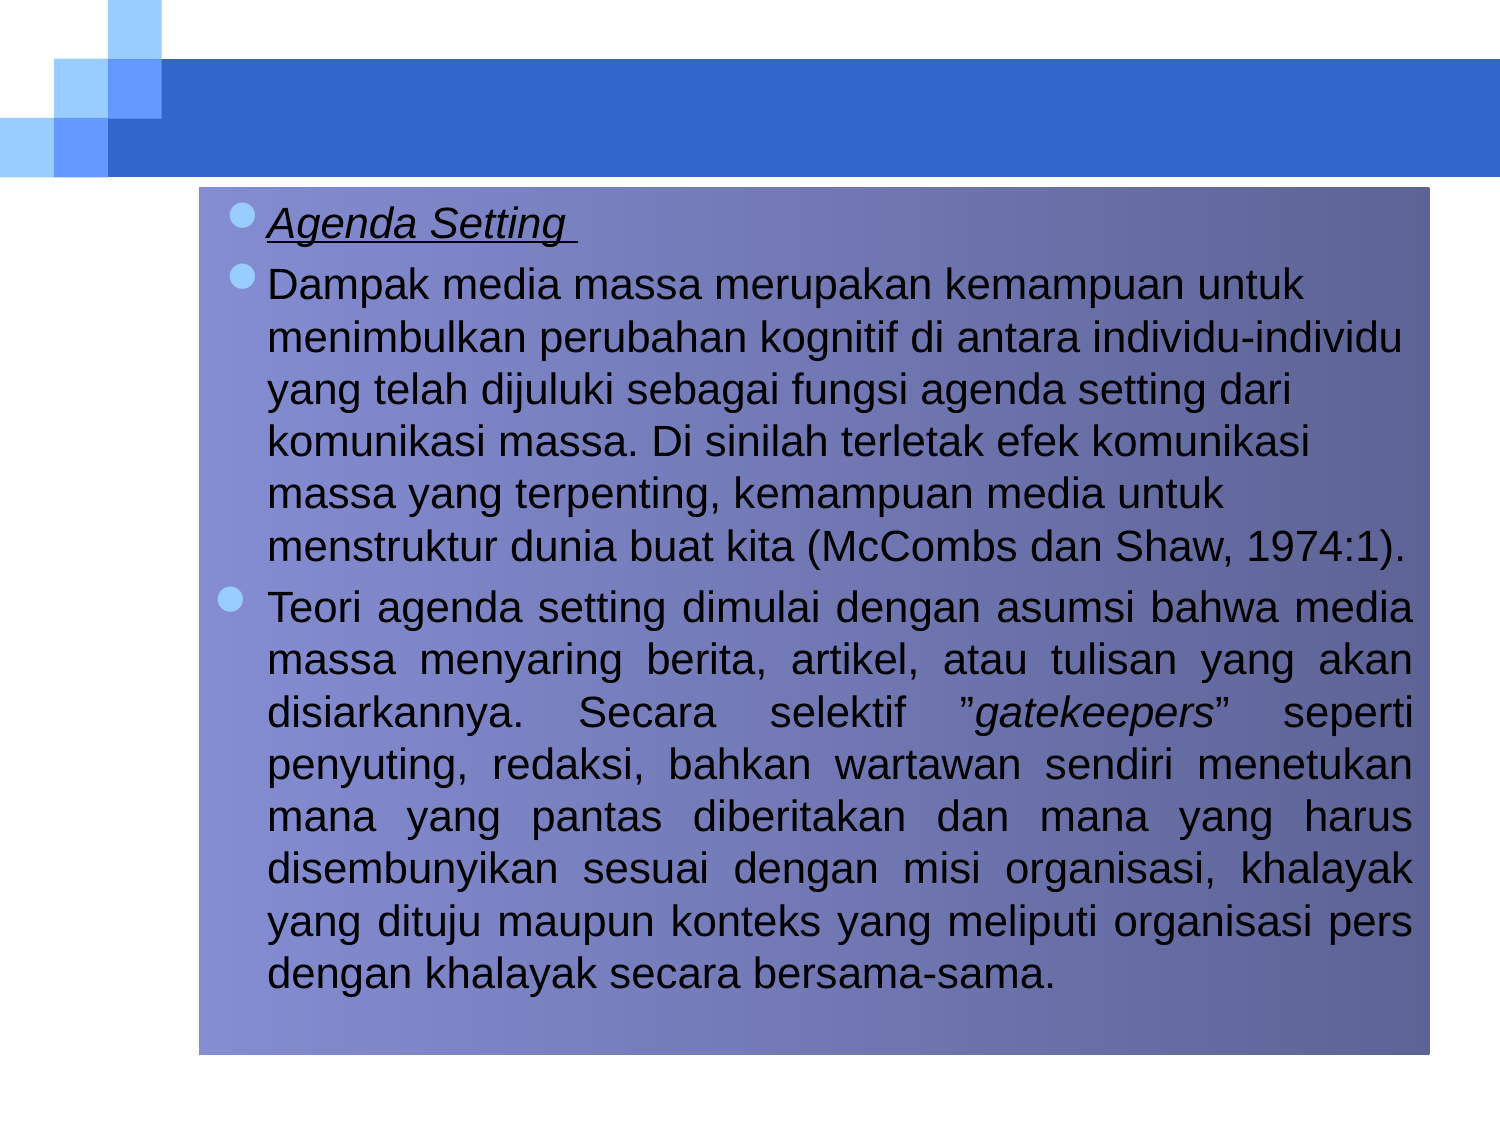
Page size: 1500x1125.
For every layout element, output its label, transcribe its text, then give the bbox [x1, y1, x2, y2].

list Agenda Setting Dampak media massa merupakan kemampuan untuk menimbulkan perubahan kognitif di antara individu-individu yang telah dijuluki sebagai fungsi agenda setting dari komunikasi massa. Di sinilah terletak efek komunikasi massa yang terpenting, kemampuan media untuk menstruktur dunia buat kita (McCombs dan Shaw, 1974:1). Teori agenda setting dimulai dengan asumsi bahwa media massa menyaring berita, artikel, atau tulisan yang akan disiarkannya. Secara selektif ”gatekeepers” seperti penyuting, redaksi, bahkan wartawan sendiri menetukan mana yang pantas diberitakan dan mana yang harus disembunyikan sesuai dengan misi organisasi, khalayak yang dituju maupun konteks yang meliputi organisasi pers dengan khalayak secara bersama-sama. [198, 187, 1430, 1055]
